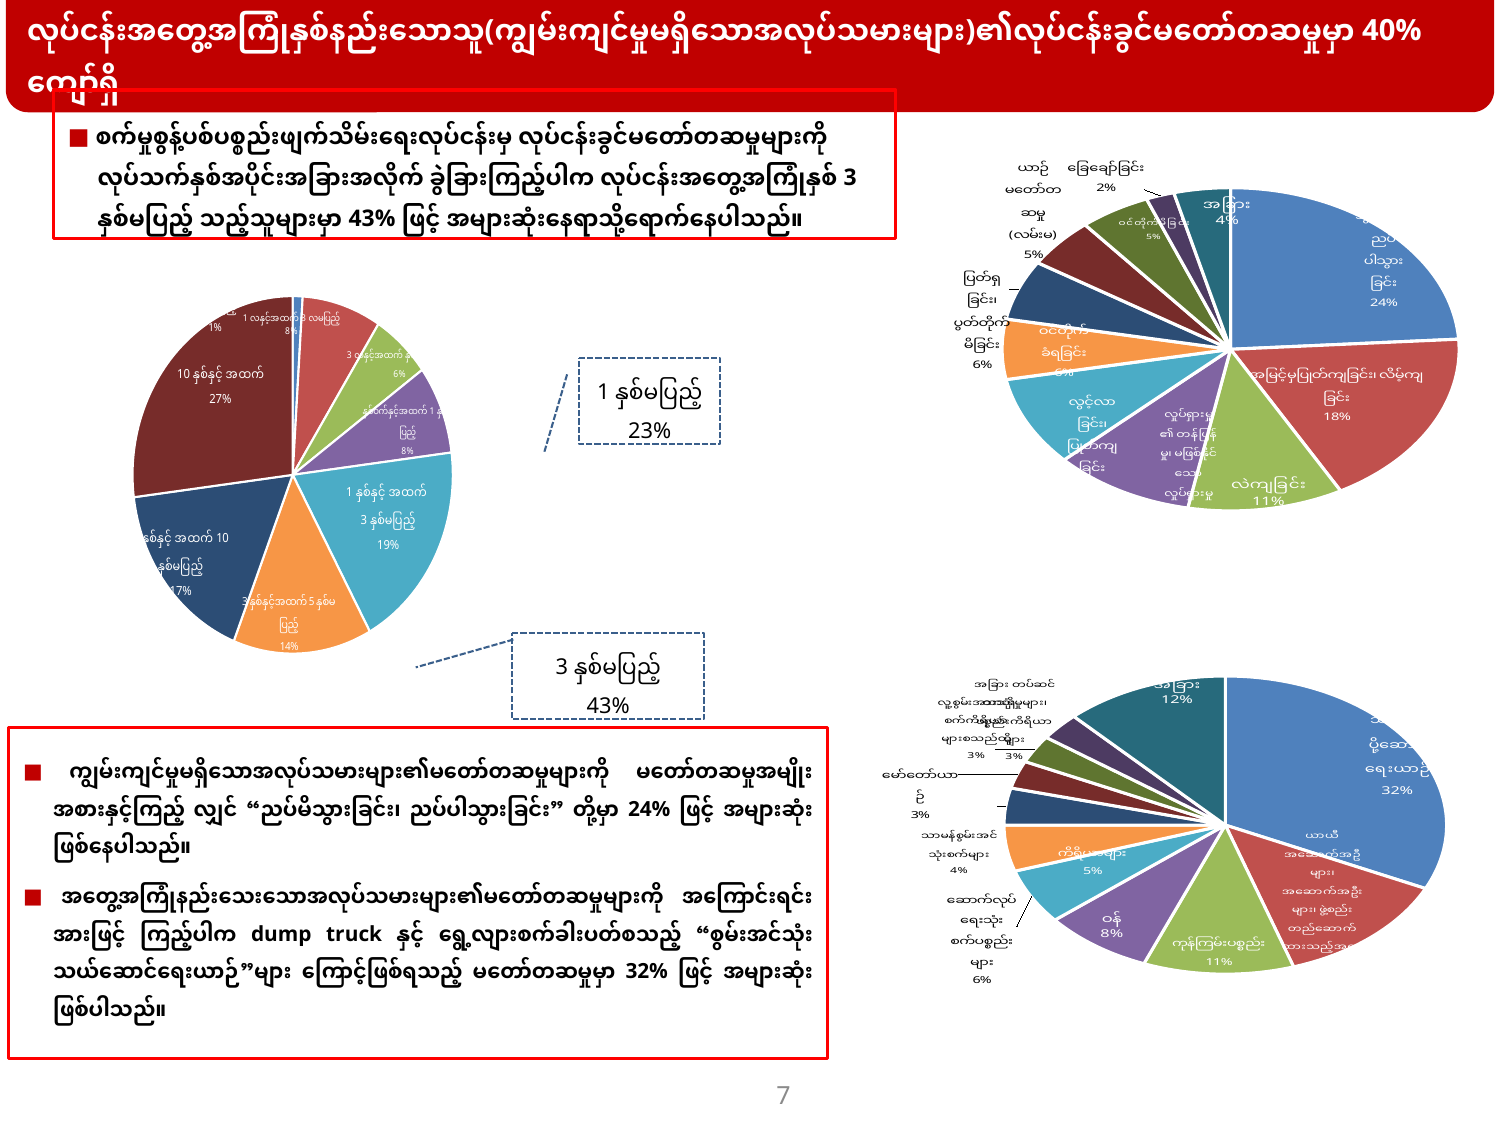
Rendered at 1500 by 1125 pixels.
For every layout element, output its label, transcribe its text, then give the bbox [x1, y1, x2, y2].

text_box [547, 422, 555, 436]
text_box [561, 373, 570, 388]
chart [844, 627, 1500, 1101]
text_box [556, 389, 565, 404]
chart [903, 101, 1500, 609]
text_box 1 နှစ်မပြည့် 23% [577, 356, 723, 446]
text_box ■ စက်မှုစွန့်ပစ်ပစ္စည်းဖျက်သိမ်းရေးလုပ်ငန်းမှ လုပ်ငန်းခွင်မတော်တဆမှုများကို လုပ်သက်နှစ်အပိုင်းအခြားအလိုက် ခွဲခြားကြည့်ပါက လုပ်ငန်းအတွေ့အကြုံနှစ် 3 နှစ်မပြည့် သည့်သူများမှာ 43% ဖြင့် အများဆုံးနေရာသို့ရောက်နေပါသည်။ [53, 89, 896, 239]
text_box 3 နှစ်မပြည့် 43% [542, 631, 706, 721]
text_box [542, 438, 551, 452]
text_box လုပ်ငန်းအတွေ့အကြုံနှစ်နည်းသောသူ(ကျွမ်းကျင်မှုမရှိသောအလုပ်သမားများ)၏လုပ်ငန်းခွင်မတော်တဆမှုမှာ 40% ကျော်ရှိ [5, 0, 1495, 113]
chart [64, 250, 538, 723]
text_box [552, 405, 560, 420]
text_box ■ ကျွမ်းကျင်မှုမရှိသောအလုပ်သမားများ၏မတော်တဆမှုများကို မတော်တဆမှုအမျိုးအစားနှင့်ကြည့် လျှင် “ညပ်မိသွားခြင်း၊ ညပ်ပါသွားခြင်း” တို့မှာ 24% ဖြင့် အများဆုံးဖြစ်နေပါသည်။ ■ အတွေ့အကြုံနည်းသေးသောအလုပ်သမားများ၏မတော်တဆမှုများကို အကြောင်းရင်းအားဖြင့် ကြည့်ပါက dump truck နှင့် ရွေ့လျားစက်ခါးပတ်စသည့် “စွမ်းအင်သုံးသယ်ဆောင်ရေးယာဉ်”များ ကြောင့်ဖြစ်ရသည့် မတော်တဆမှုမှာ 32% ဖြင့် အများဆုံးဖြစ်ပါသည်။ [8, 727, 828, 1059]
slide_number 7 [608, 1058, 959, 1119]
